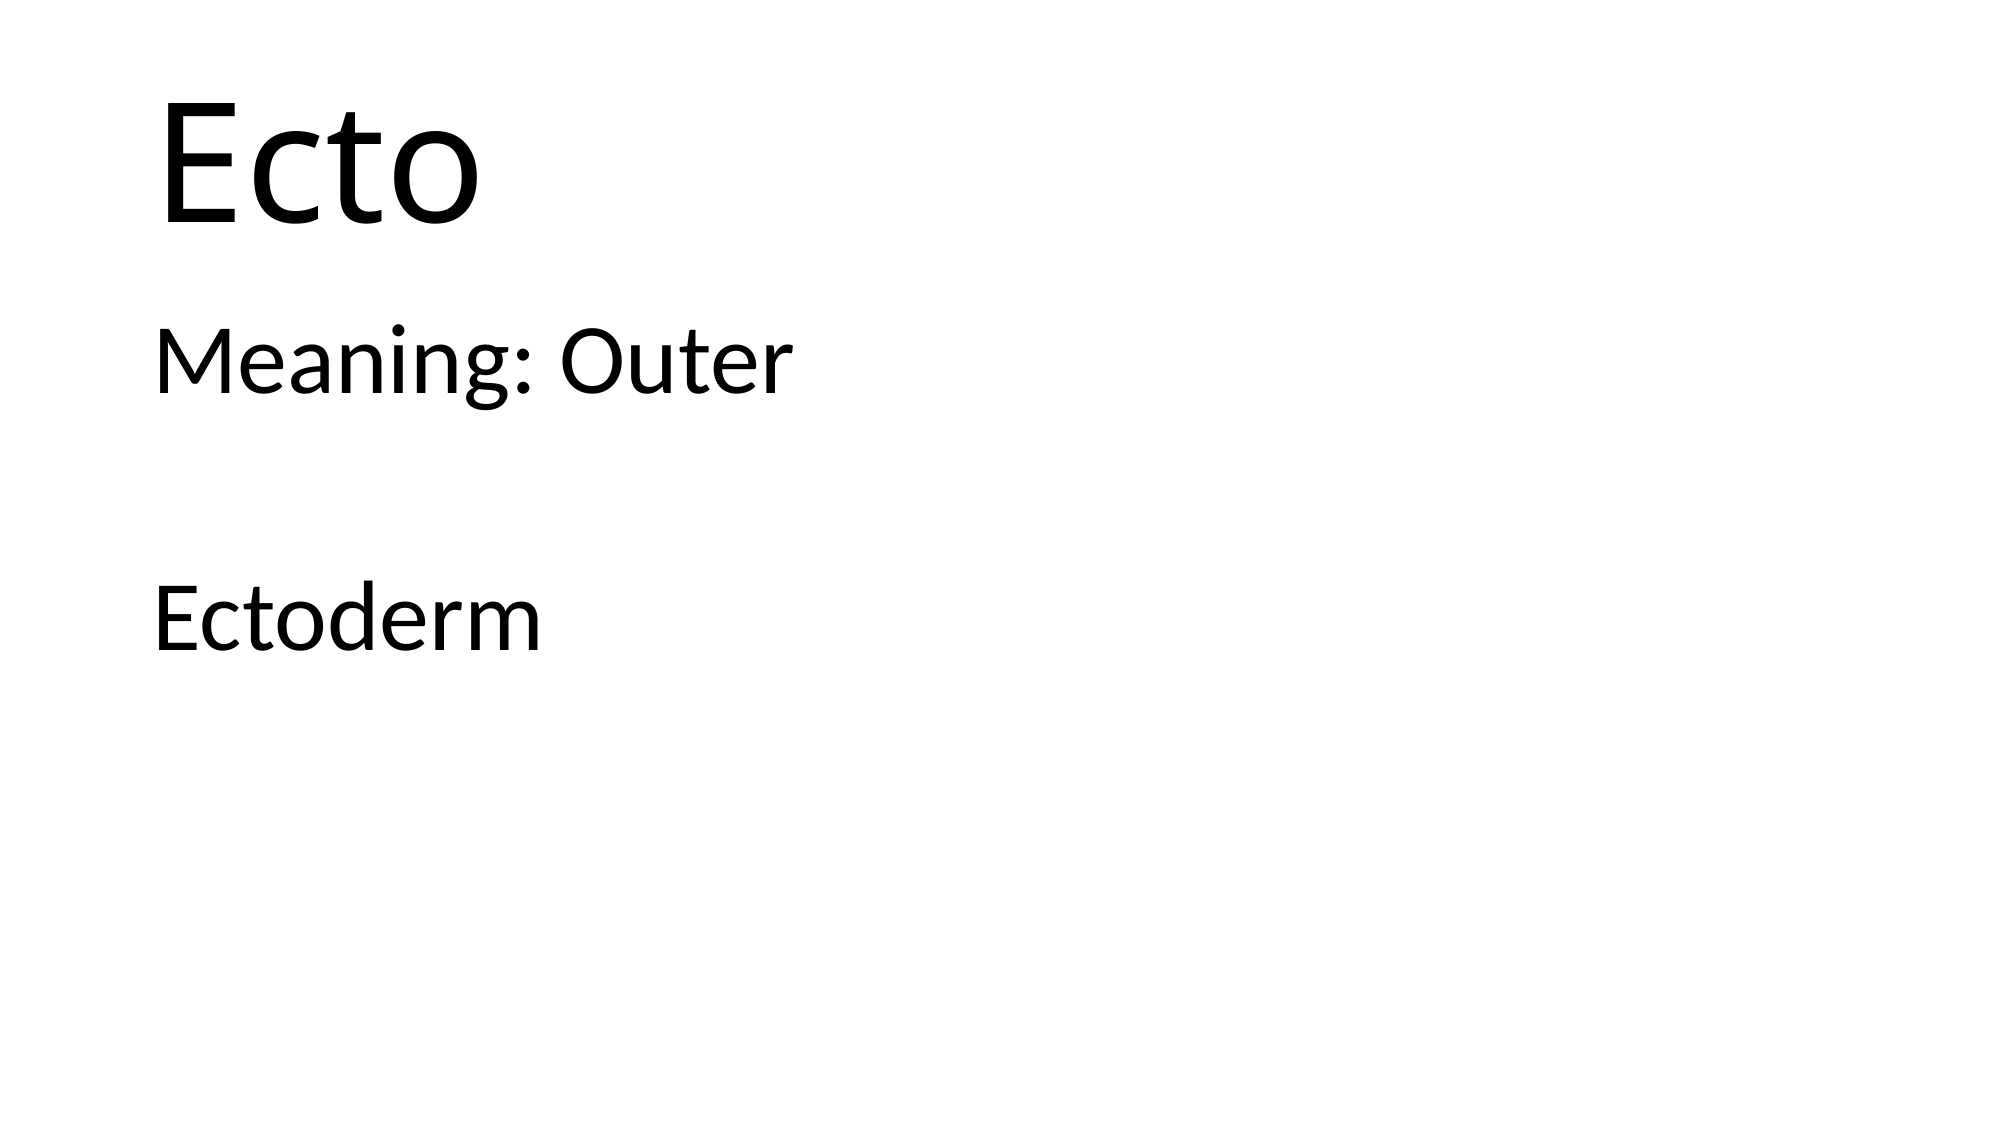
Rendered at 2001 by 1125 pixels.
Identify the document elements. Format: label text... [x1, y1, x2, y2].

title Ecto [137, 59, 1863, 278]
list Meaning: Outer Ectoderm [137, 299, 1863, 1014]
